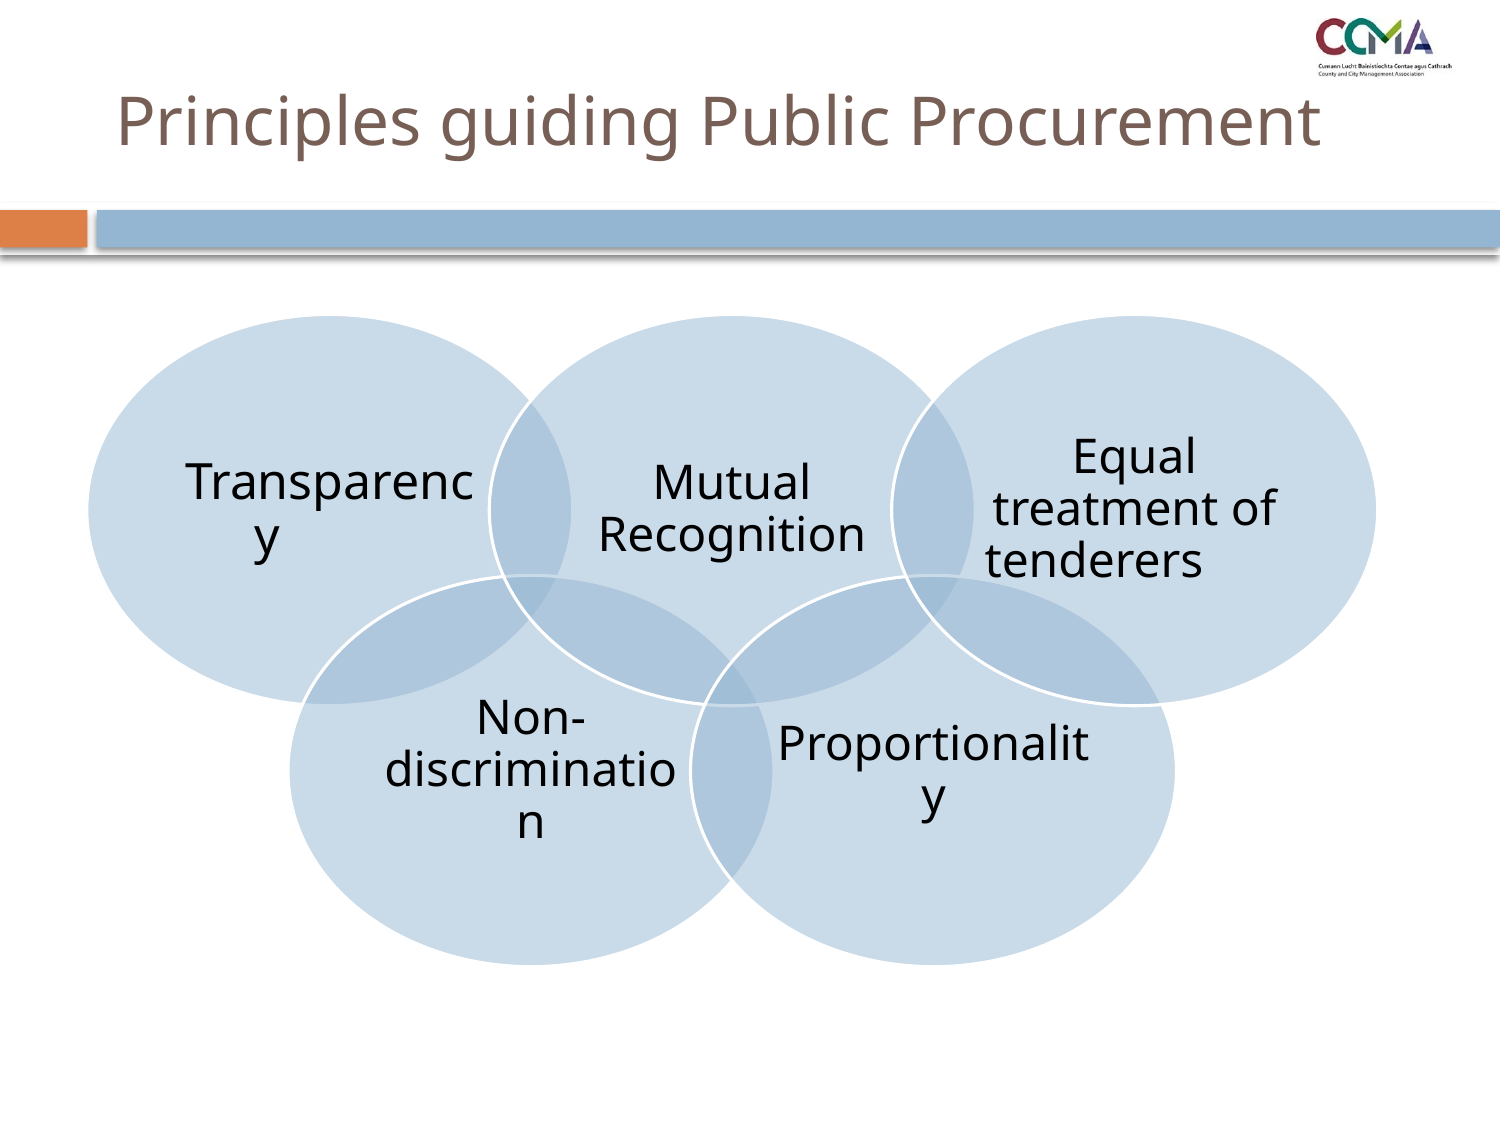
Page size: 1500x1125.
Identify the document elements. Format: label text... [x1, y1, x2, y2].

title Principles guiding Public Procurement [100, 37, 1438, 200]
picture [1316, 18, 1459, 77]
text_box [111, 314, 1353, 967]
